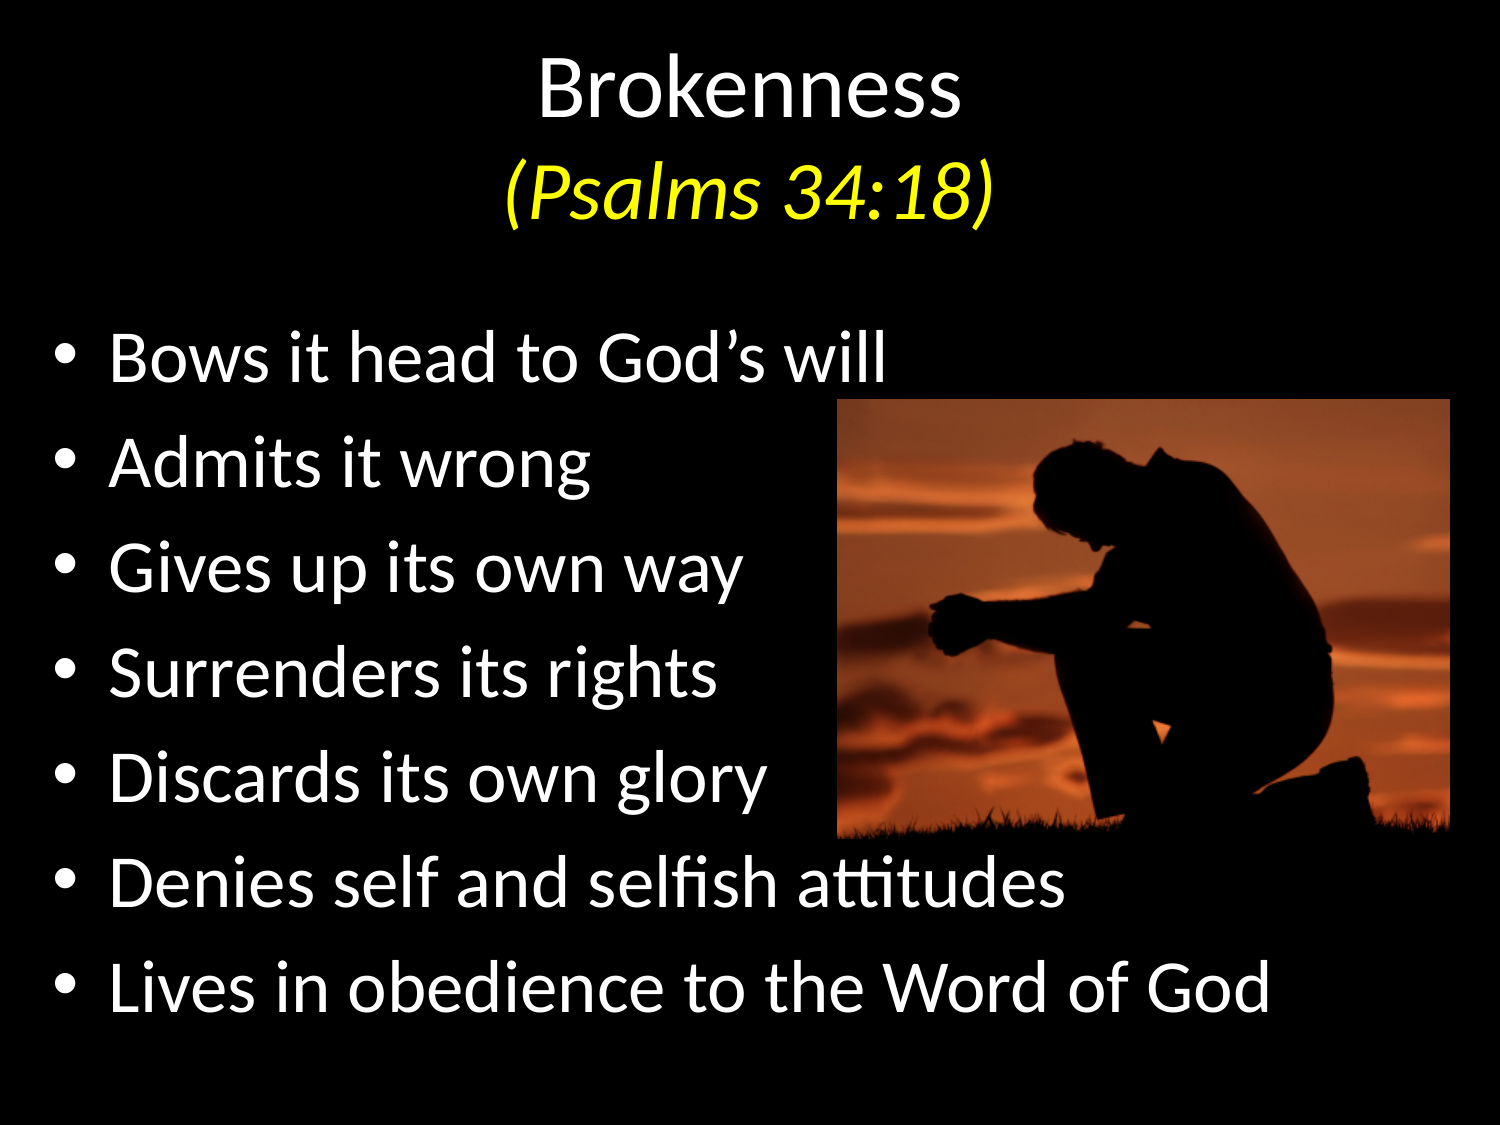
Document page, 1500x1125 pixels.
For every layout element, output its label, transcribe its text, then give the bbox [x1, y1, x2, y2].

title Brokenness (Psalms 34:18) [75, 0, 1425, 263]
list Bows it head to God’s will Admits it wrong Gives up its own way Surrenders its rights Discards its own glory Denies self and selfish attitudes Lives in obedience to the Word of God [37, 299, 1463, 1100]
picture [837, 399, 1451, 839]
